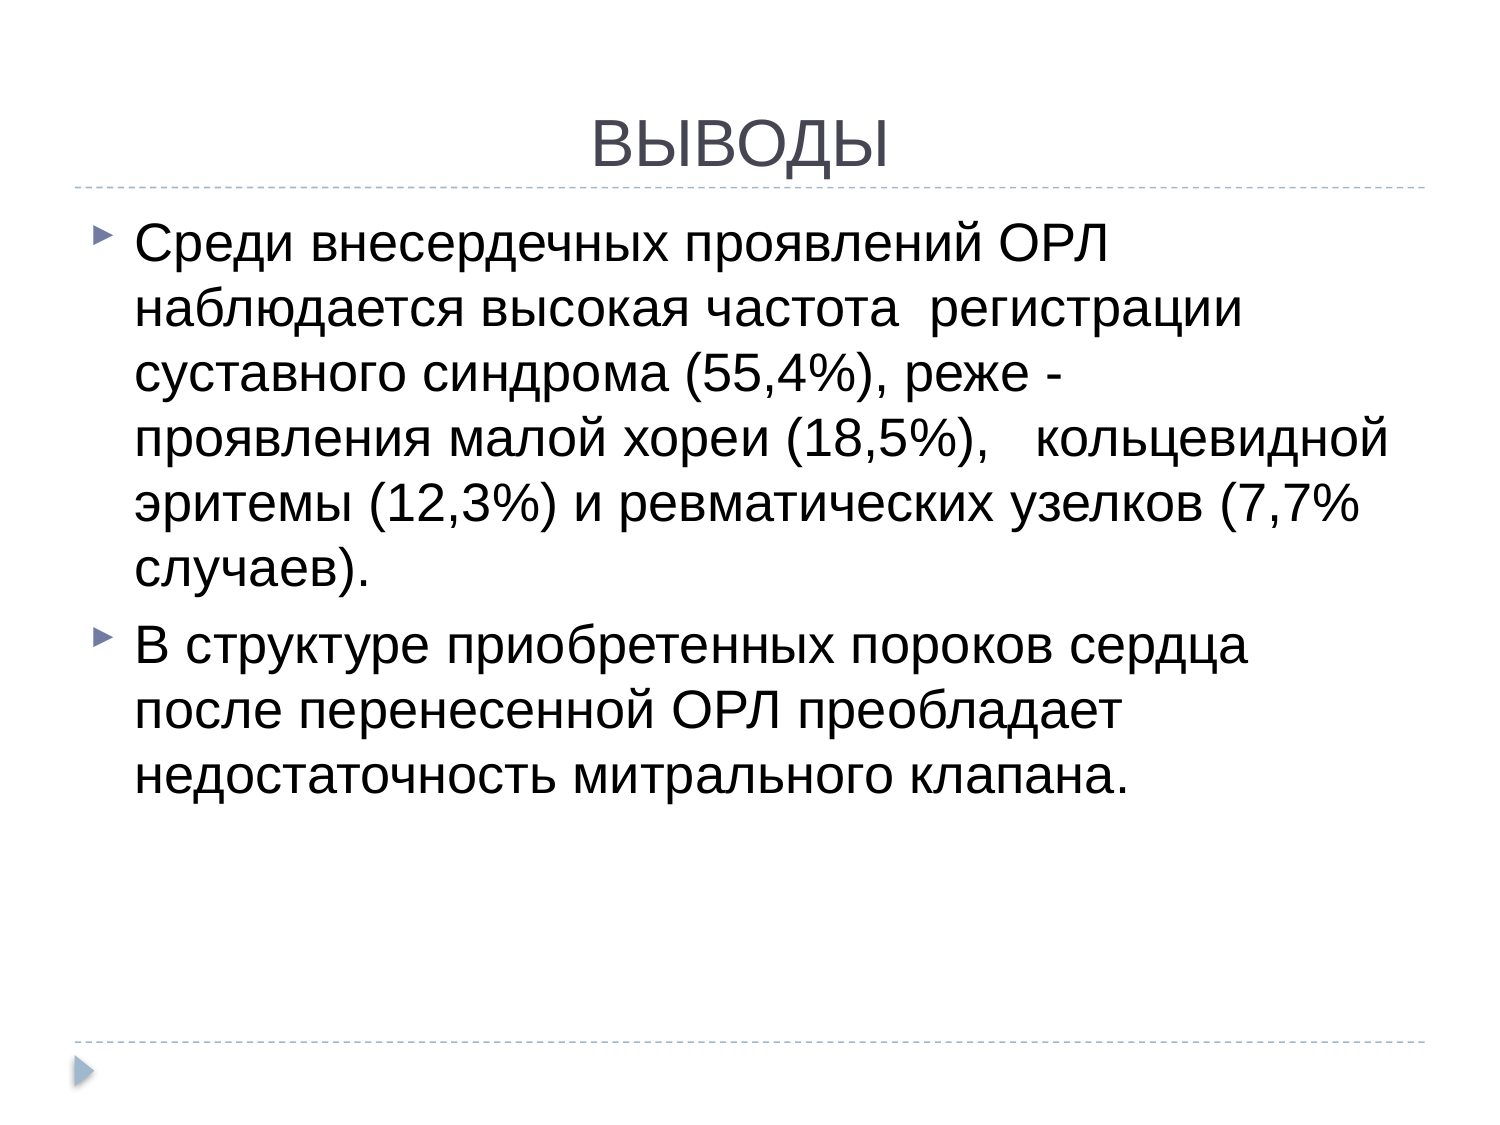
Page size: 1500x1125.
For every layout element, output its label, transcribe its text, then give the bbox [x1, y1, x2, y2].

title ВЫВОДЫ [75, 24, 1425, 188]
list Среди внесердечных проявлений ОРЛ наблюдается высокая частота регистрации суставного синдрома (55,4%), реже - проявления малой хореи (18,5%), кольцевидной эритемы (12,3%) и ревматических узелков (7,7% случаев). В структуре приобретенных пороков сердца после перенесенной ОРЛ преобладает недостаточность митрального клапана. [75, 200, 1425, 1010]
